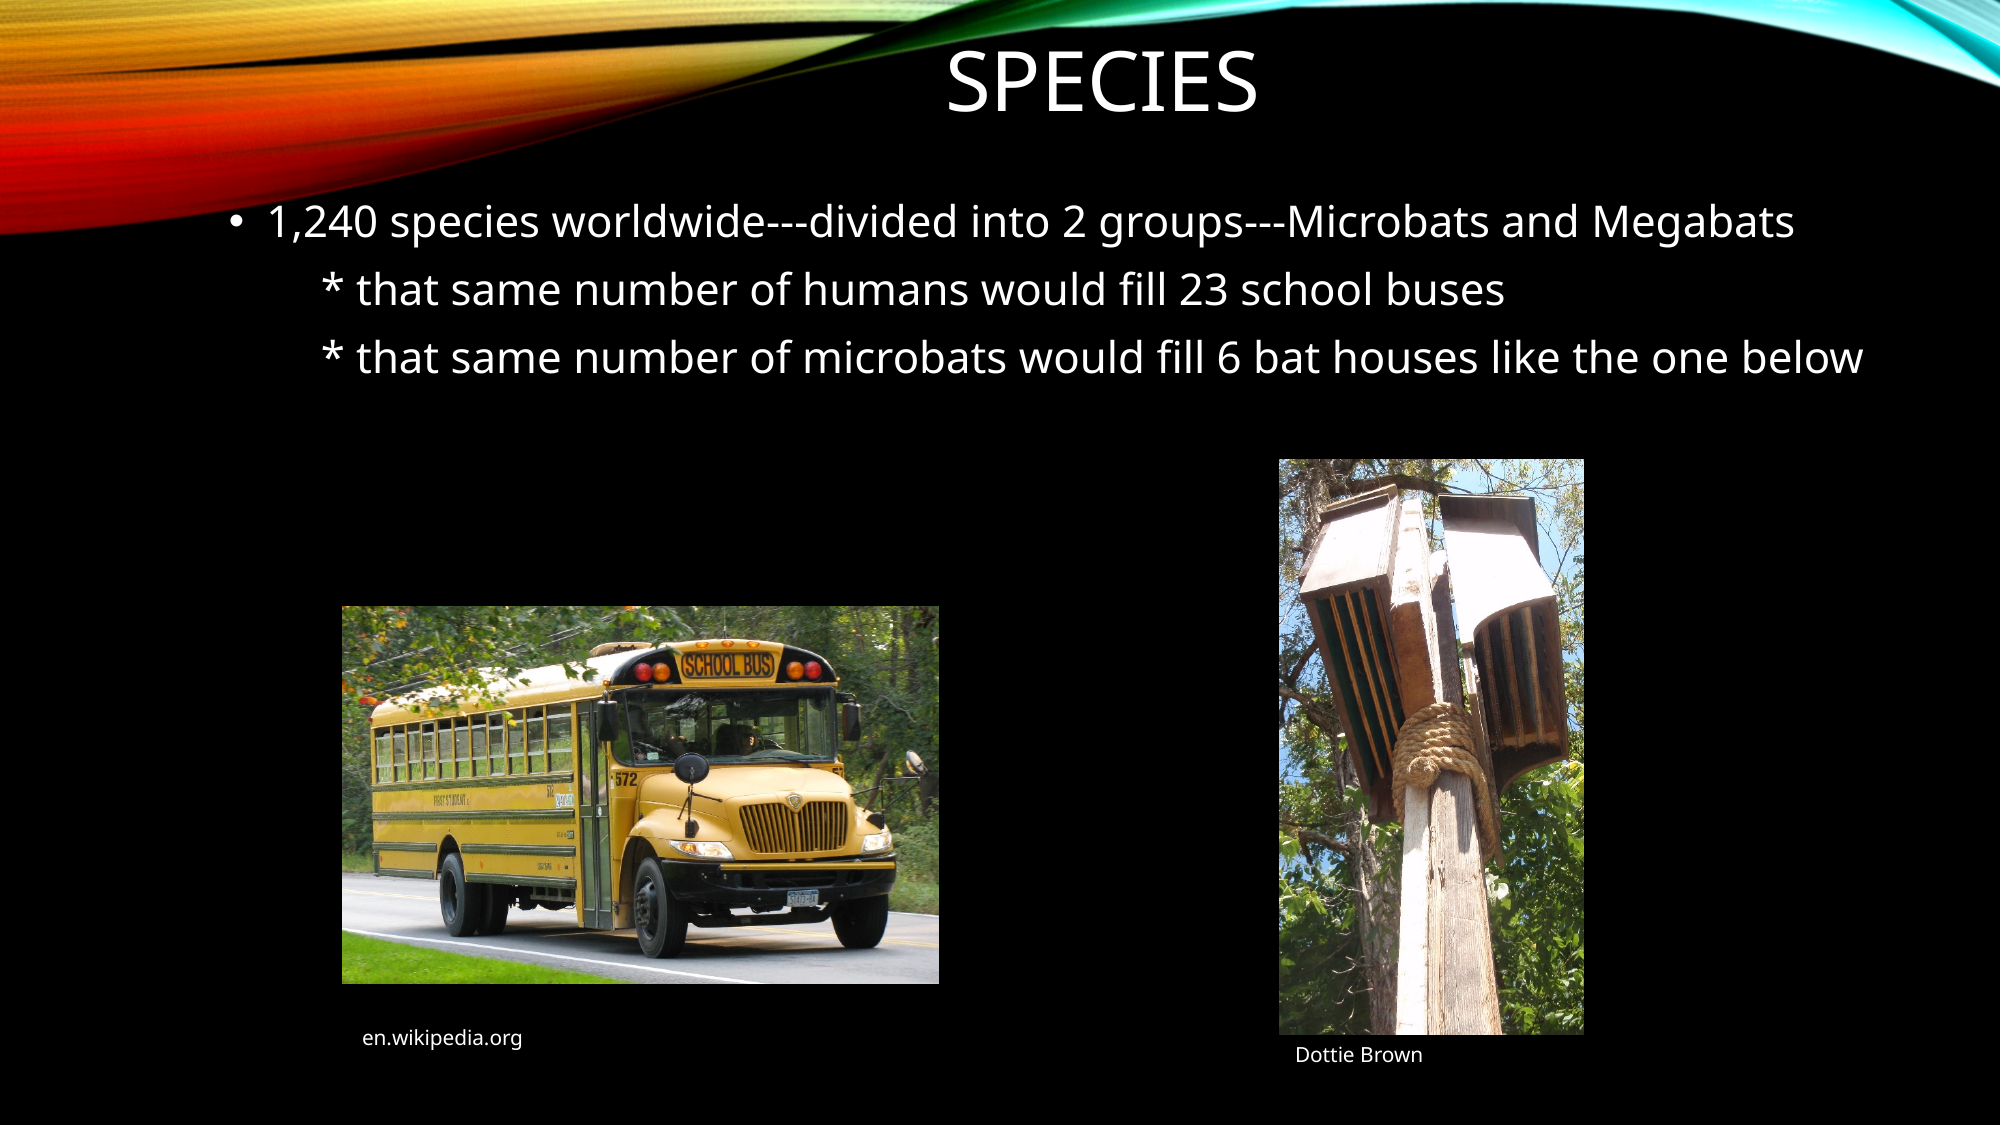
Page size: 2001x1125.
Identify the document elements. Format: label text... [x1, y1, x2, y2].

text_box Dottie Brown [1280, 1035, 1439, 1075]
picture [0, 0, 407, 237]
picture [1278, 458, 1585, 1035]
title Species [407, 0, 1820, 192]
picture [342, 606, 939, 985]
text_box en.wikipedia.org [347, 1017, 539, 1058]
list 1,240 species worldwide---divided into 2 groups---Microbats and Megabats * that same number of humans would fill 23 school buses * that same number of microbats would fill 6 bat houses like the one below [213, 192, 1989, 951]
picture [1820, 0, 2000, 237]
